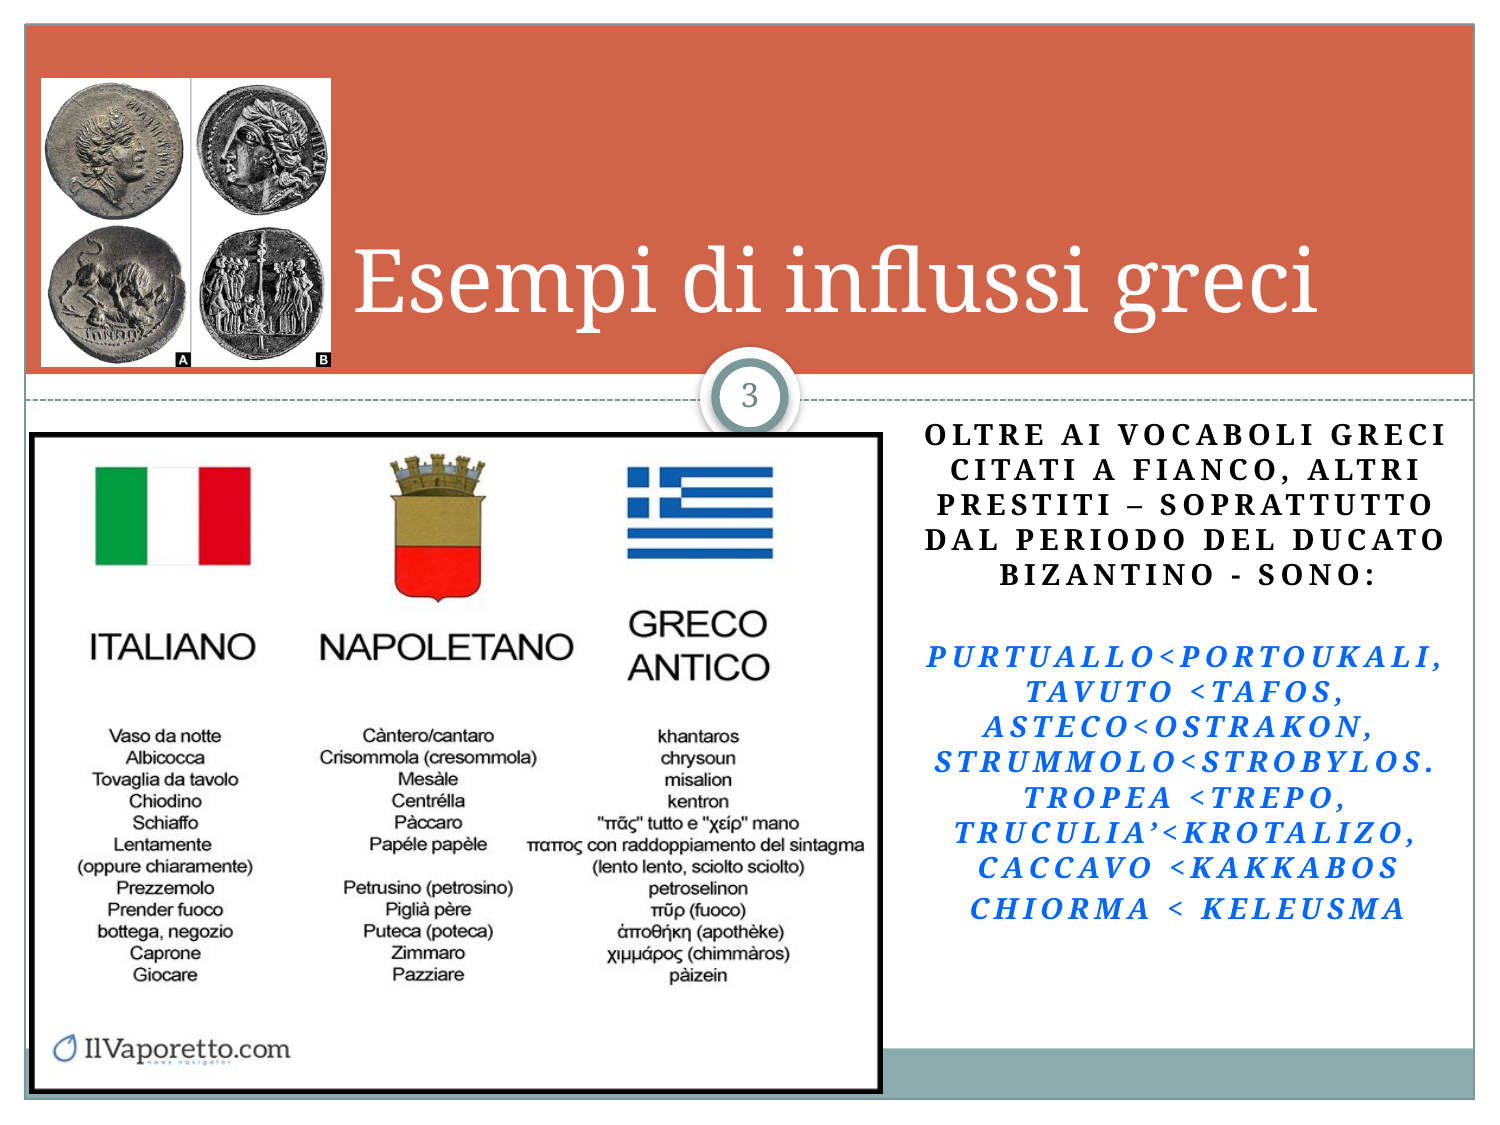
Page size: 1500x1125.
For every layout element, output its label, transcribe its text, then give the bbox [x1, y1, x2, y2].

picture [29, 432, 883, 1095]
picture [40, 77, 331, 368]
list Oltre ai vocaboli greci citati a fianco, altri prestiti – soprattutto dal periodo DEL DUCATO bizantino - sono: purtuallo<portoukali, tavuto <tafos, asteco<ostrakon, strummolo<strobylos. Tropea <trepo, truculia’<krotalizo, caccavo <kakkabos CHIORMA < KELEUsMA [891, 408, 1483, 1024]
title Esempi di influssi greci [337, 87, 1394, 338]
slide_number 3 [712, 360, 788, 429]
